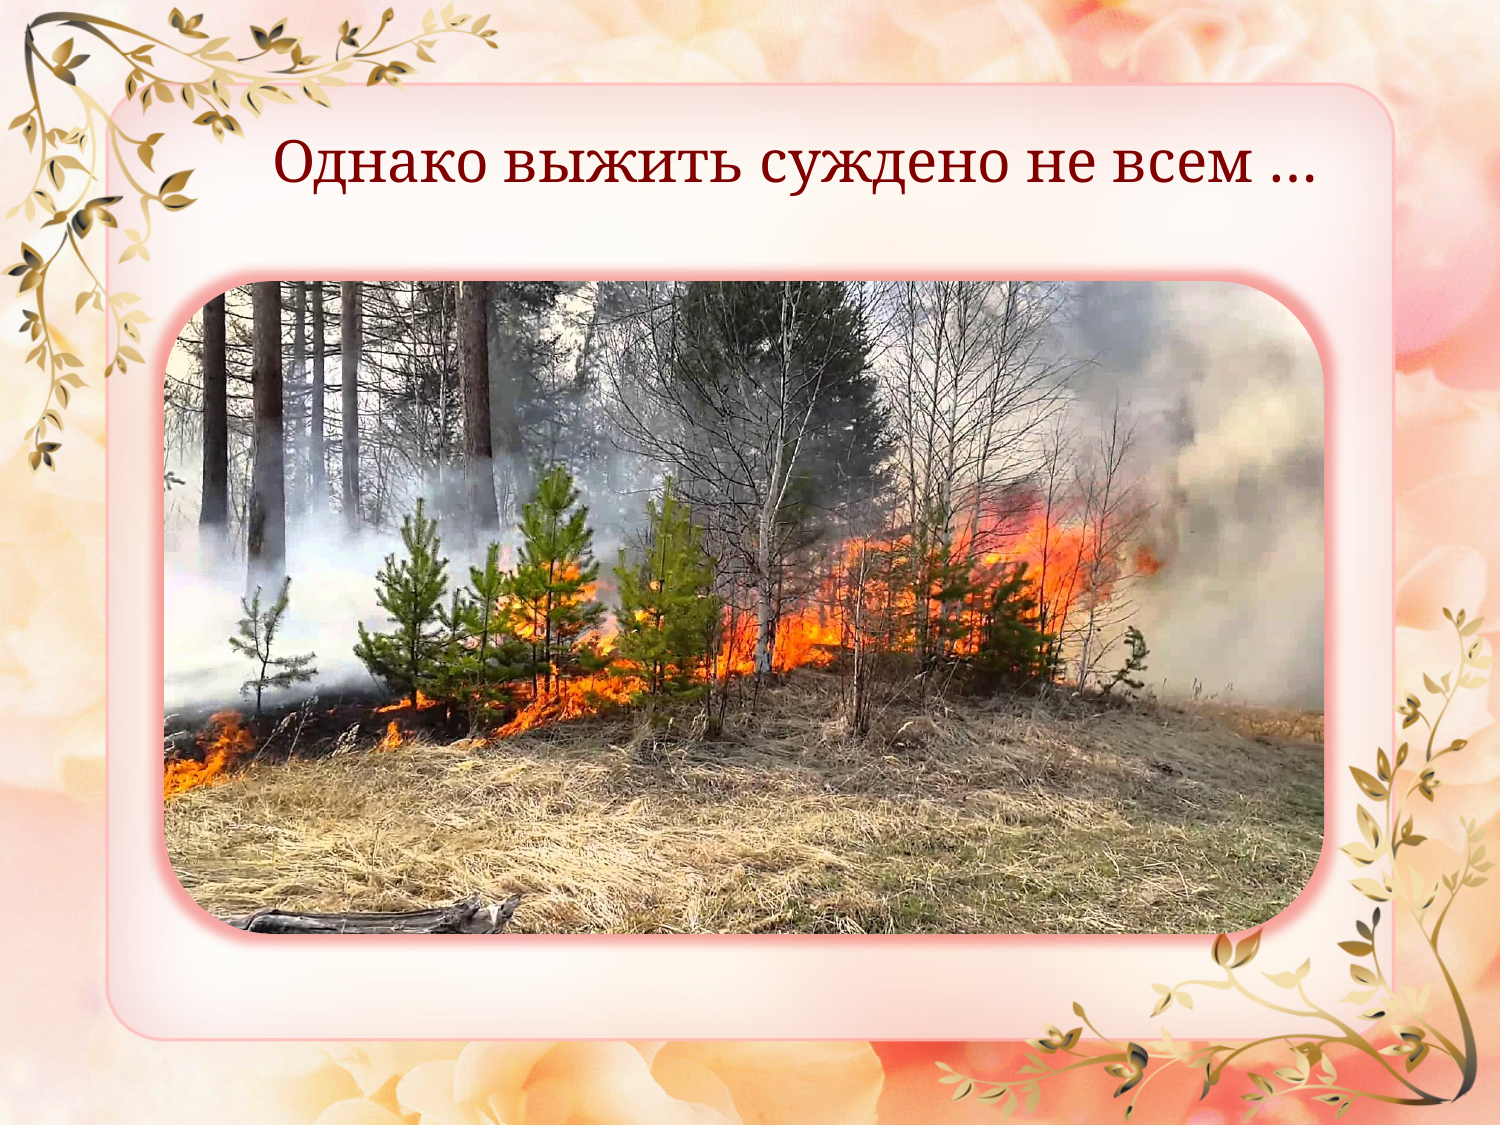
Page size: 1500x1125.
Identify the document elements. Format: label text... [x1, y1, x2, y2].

picture [0, 0, 1500, 1125]
list Однако выжить суждено не всем … [257, 117, 1336, 254]
